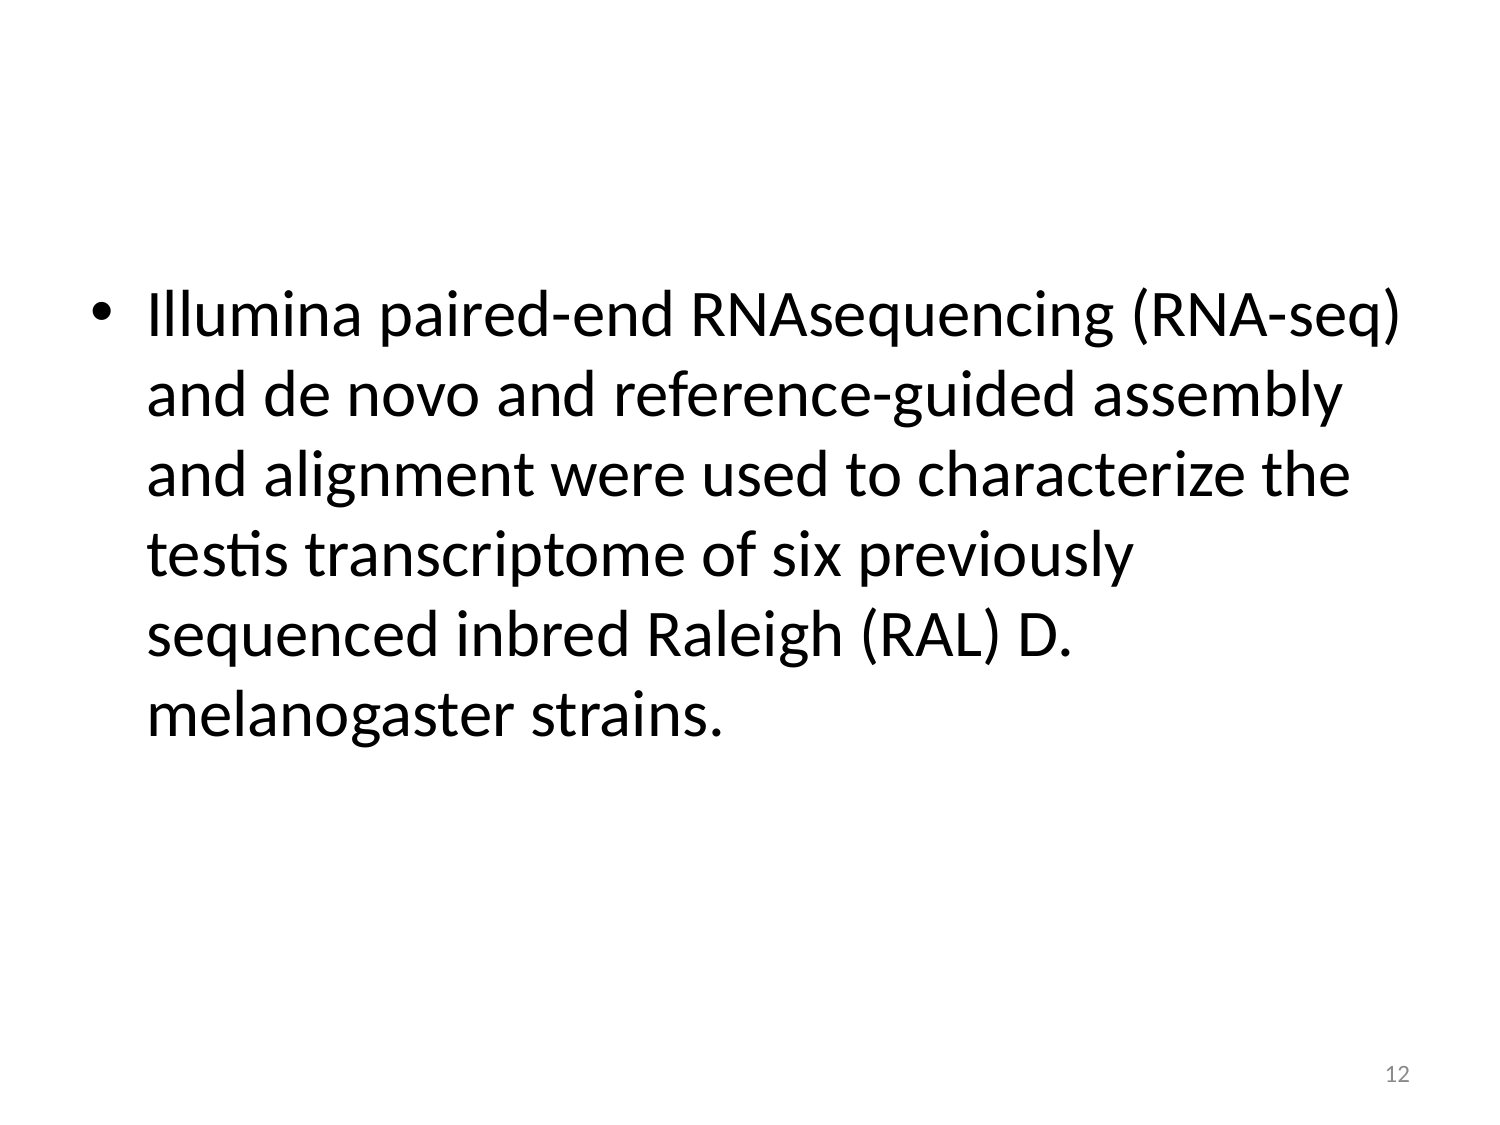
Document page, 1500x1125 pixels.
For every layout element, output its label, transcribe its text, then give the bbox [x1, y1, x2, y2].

list Illumina paired-end RNAsequencing (RNA-seq) and de novo and reference-guided assembly and alignment were used to characterize the testis transcriptome of six previously sequenced inbred Raleigh (RAL) D. melanogaster strains. [75, 262, 1425, 1005]
slide_number 12 [1074, 1042, 1425, 1103]
